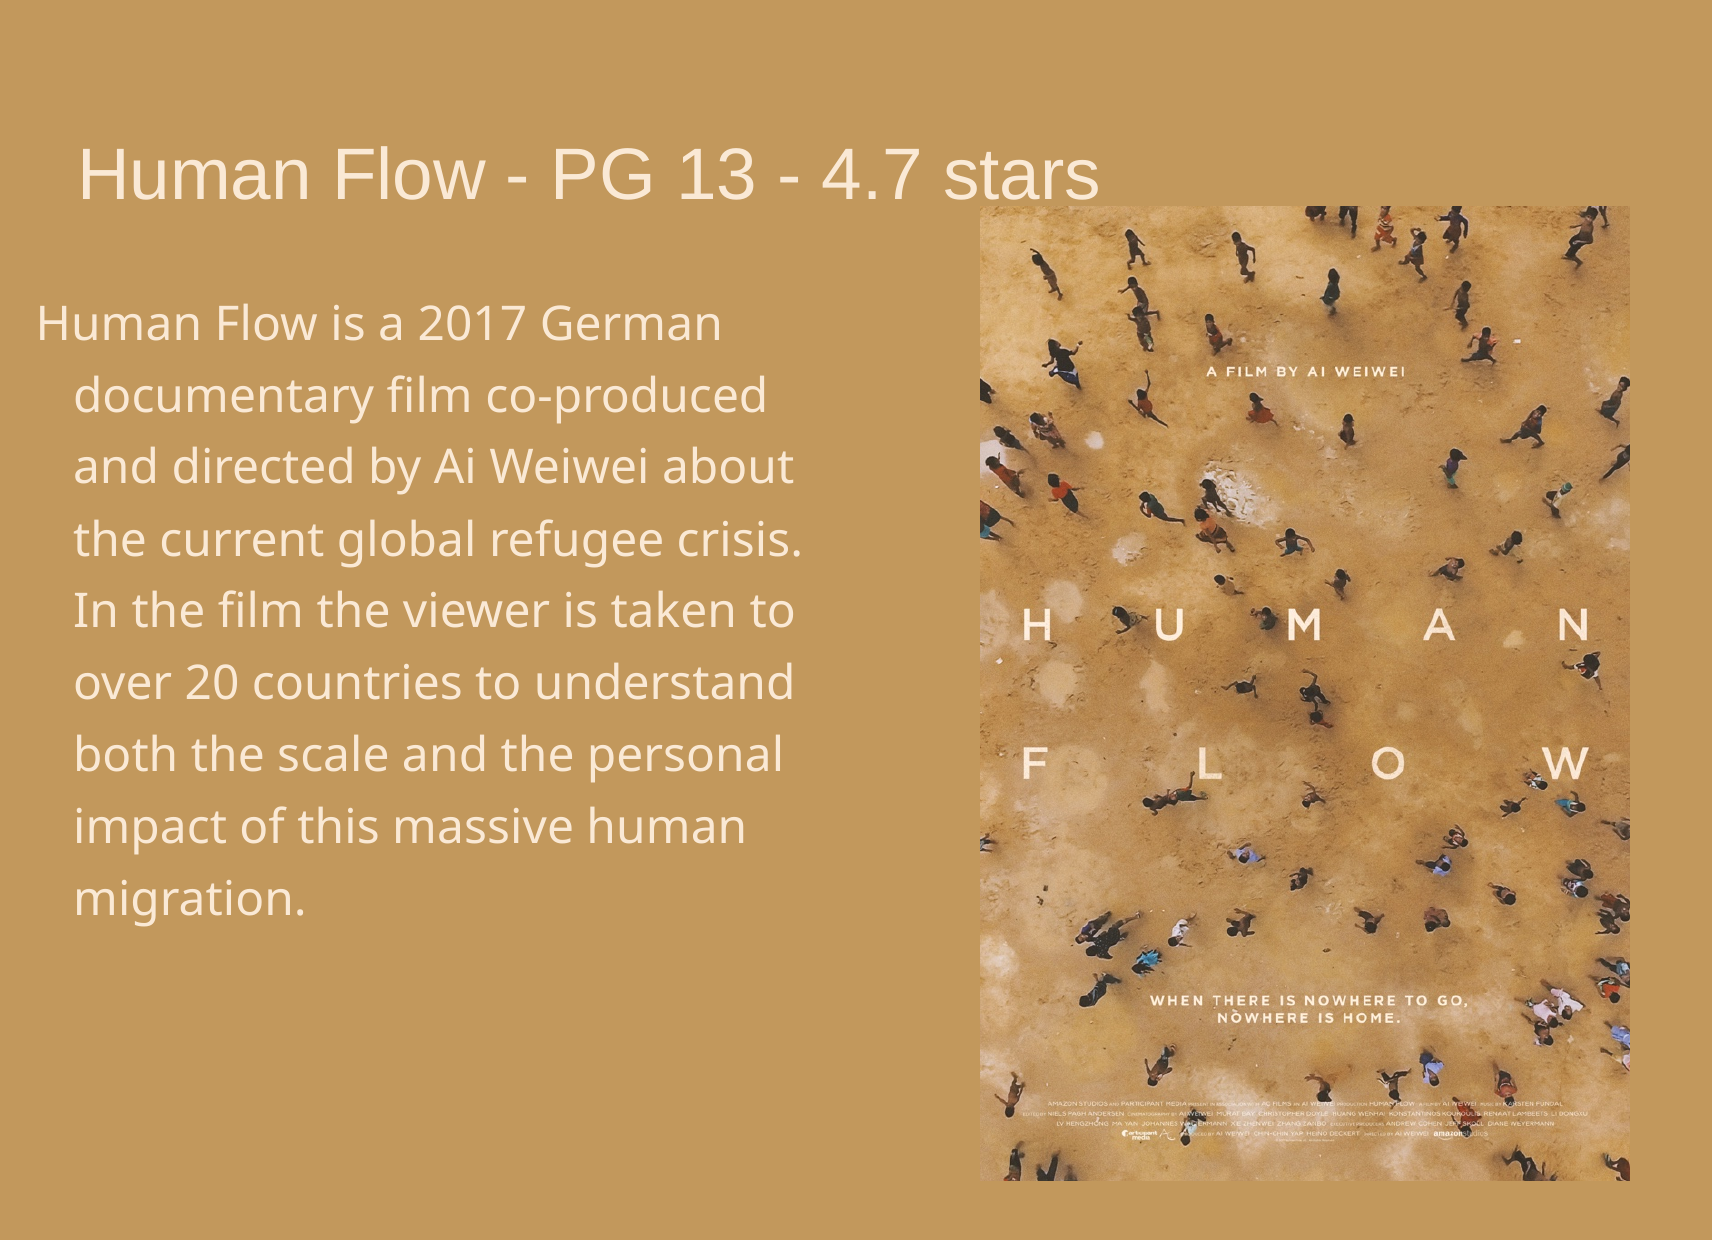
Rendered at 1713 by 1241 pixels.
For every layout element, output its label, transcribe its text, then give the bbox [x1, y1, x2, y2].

list Human Flow is a 2017 German documentary film co-produced and directed by Ai Weiwei about the current global refugee crisis. In the film the viewer is taken to over 20 countries to understand both the scale and the personal impact of this massive human migration. [0, 259, 869, 1083]
picture [980, 205, 1631, 1182]
title Human Flow - PG 13 - 4.7 stars [58, 107, 1655, 246]
